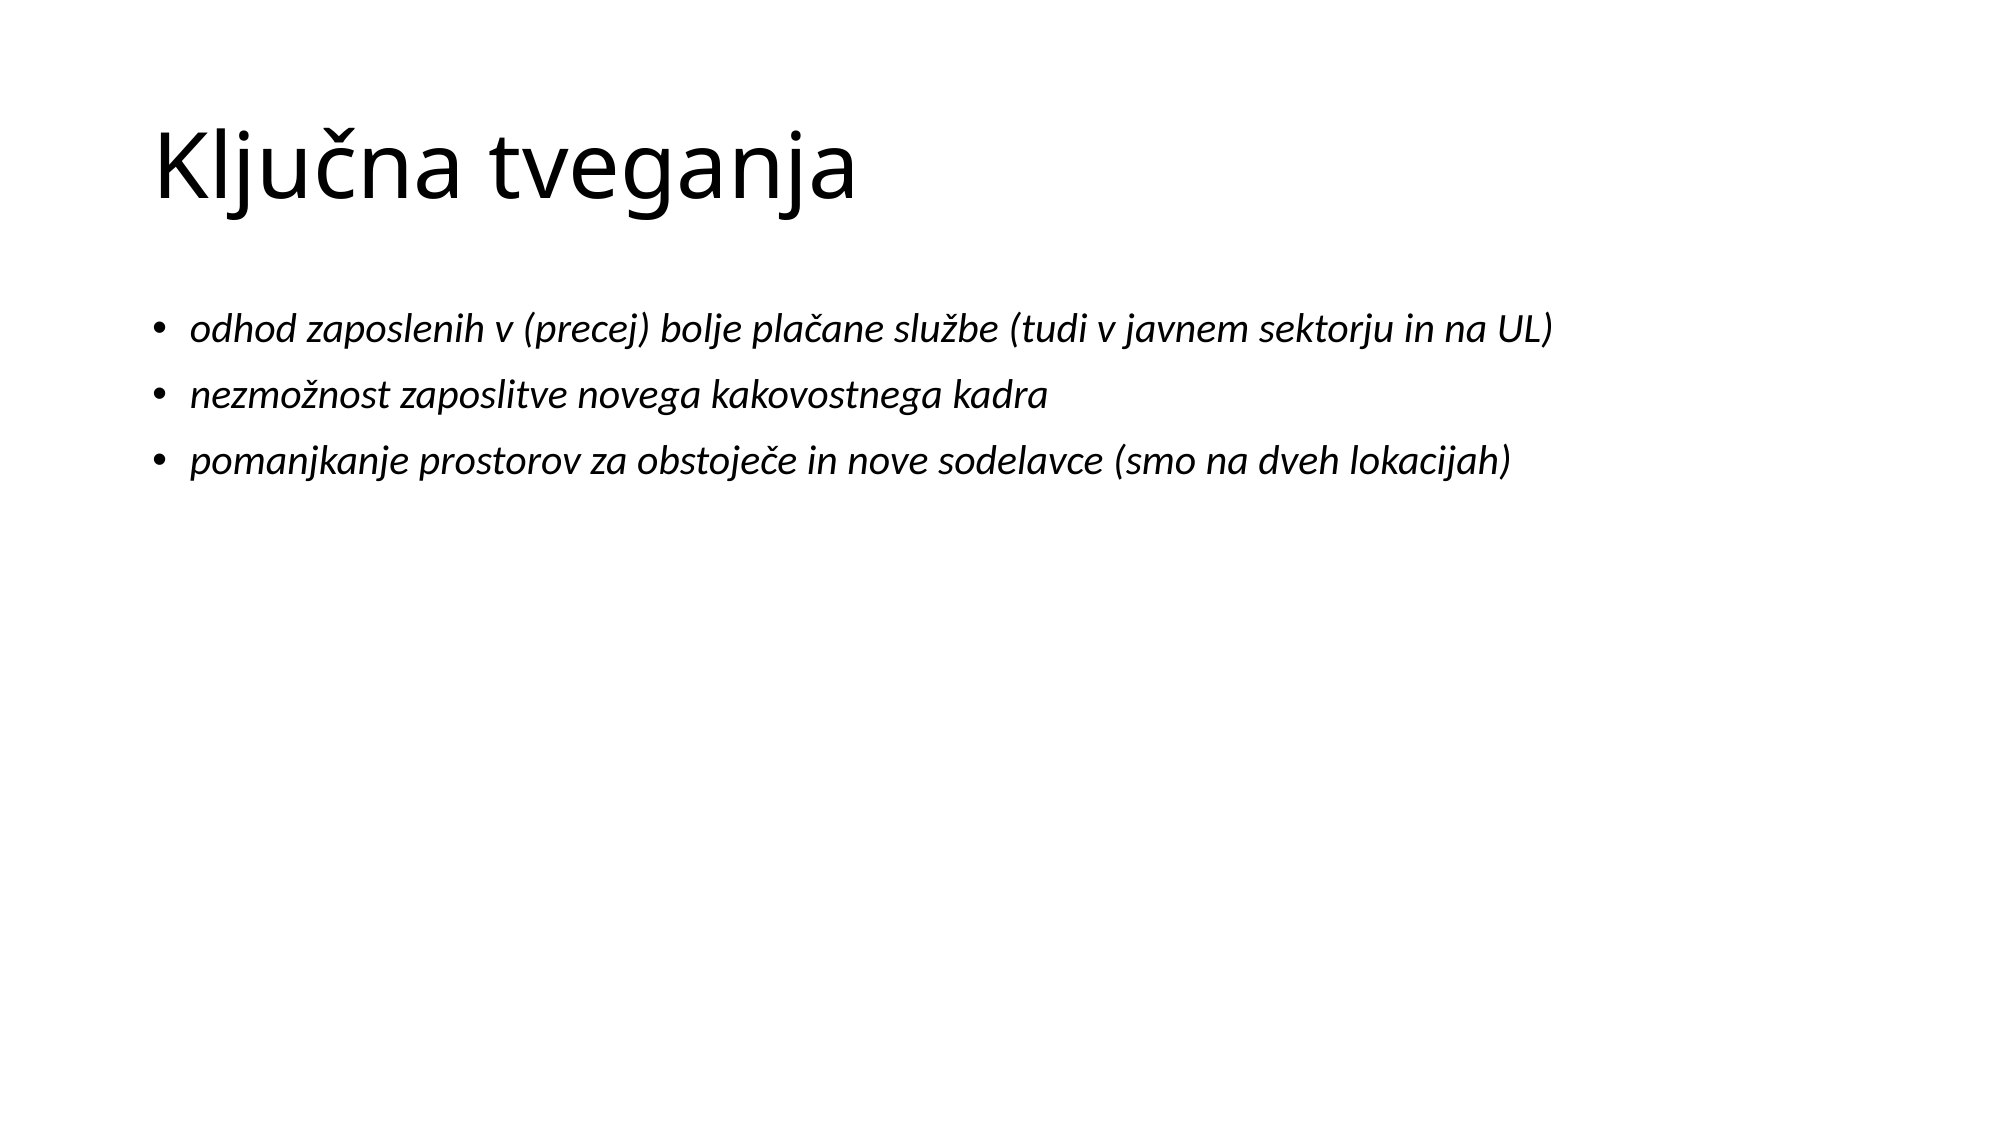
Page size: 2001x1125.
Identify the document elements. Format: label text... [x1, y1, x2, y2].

title Ključna tveganja [137, 59, 1863, 278]
list odhod zaposlenih v (precej) bolje plačane službe (tudi v javnem sektorju in na UL) nezmožnost zaposlitve novega kakovostnega kadra pomanjkanje prostorov za obstoječe in nove sodelavce (smo na dveh lokacijah) [137, 299, 1863, 1014]
